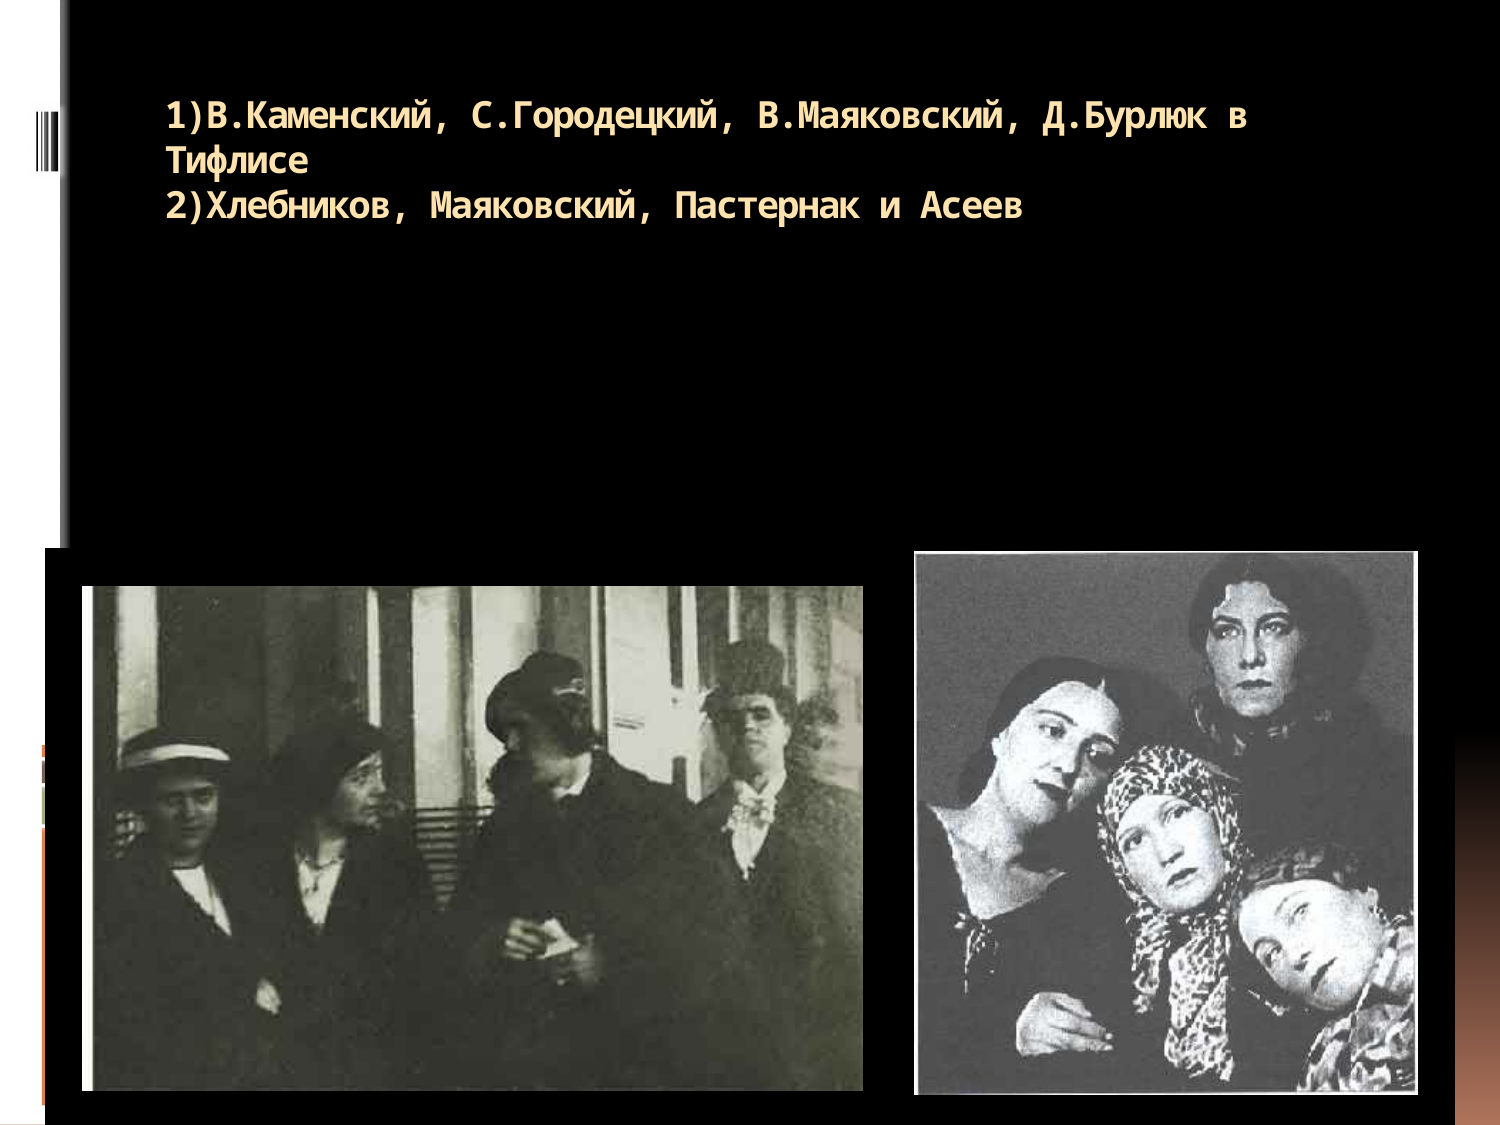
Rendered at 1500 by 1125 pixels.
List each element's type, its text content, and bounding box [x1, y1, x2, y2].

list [81, 585, 864, 1091]
title 1)В.Каменский, С.Городецкий, В.Маяковский, Д.Бурлюк в Тифлисе 2)Хлебников, Маяковский, Пастернак и Асеев [150, 83, 1425, 234]
picture [913, 550, 1419, 1095]
